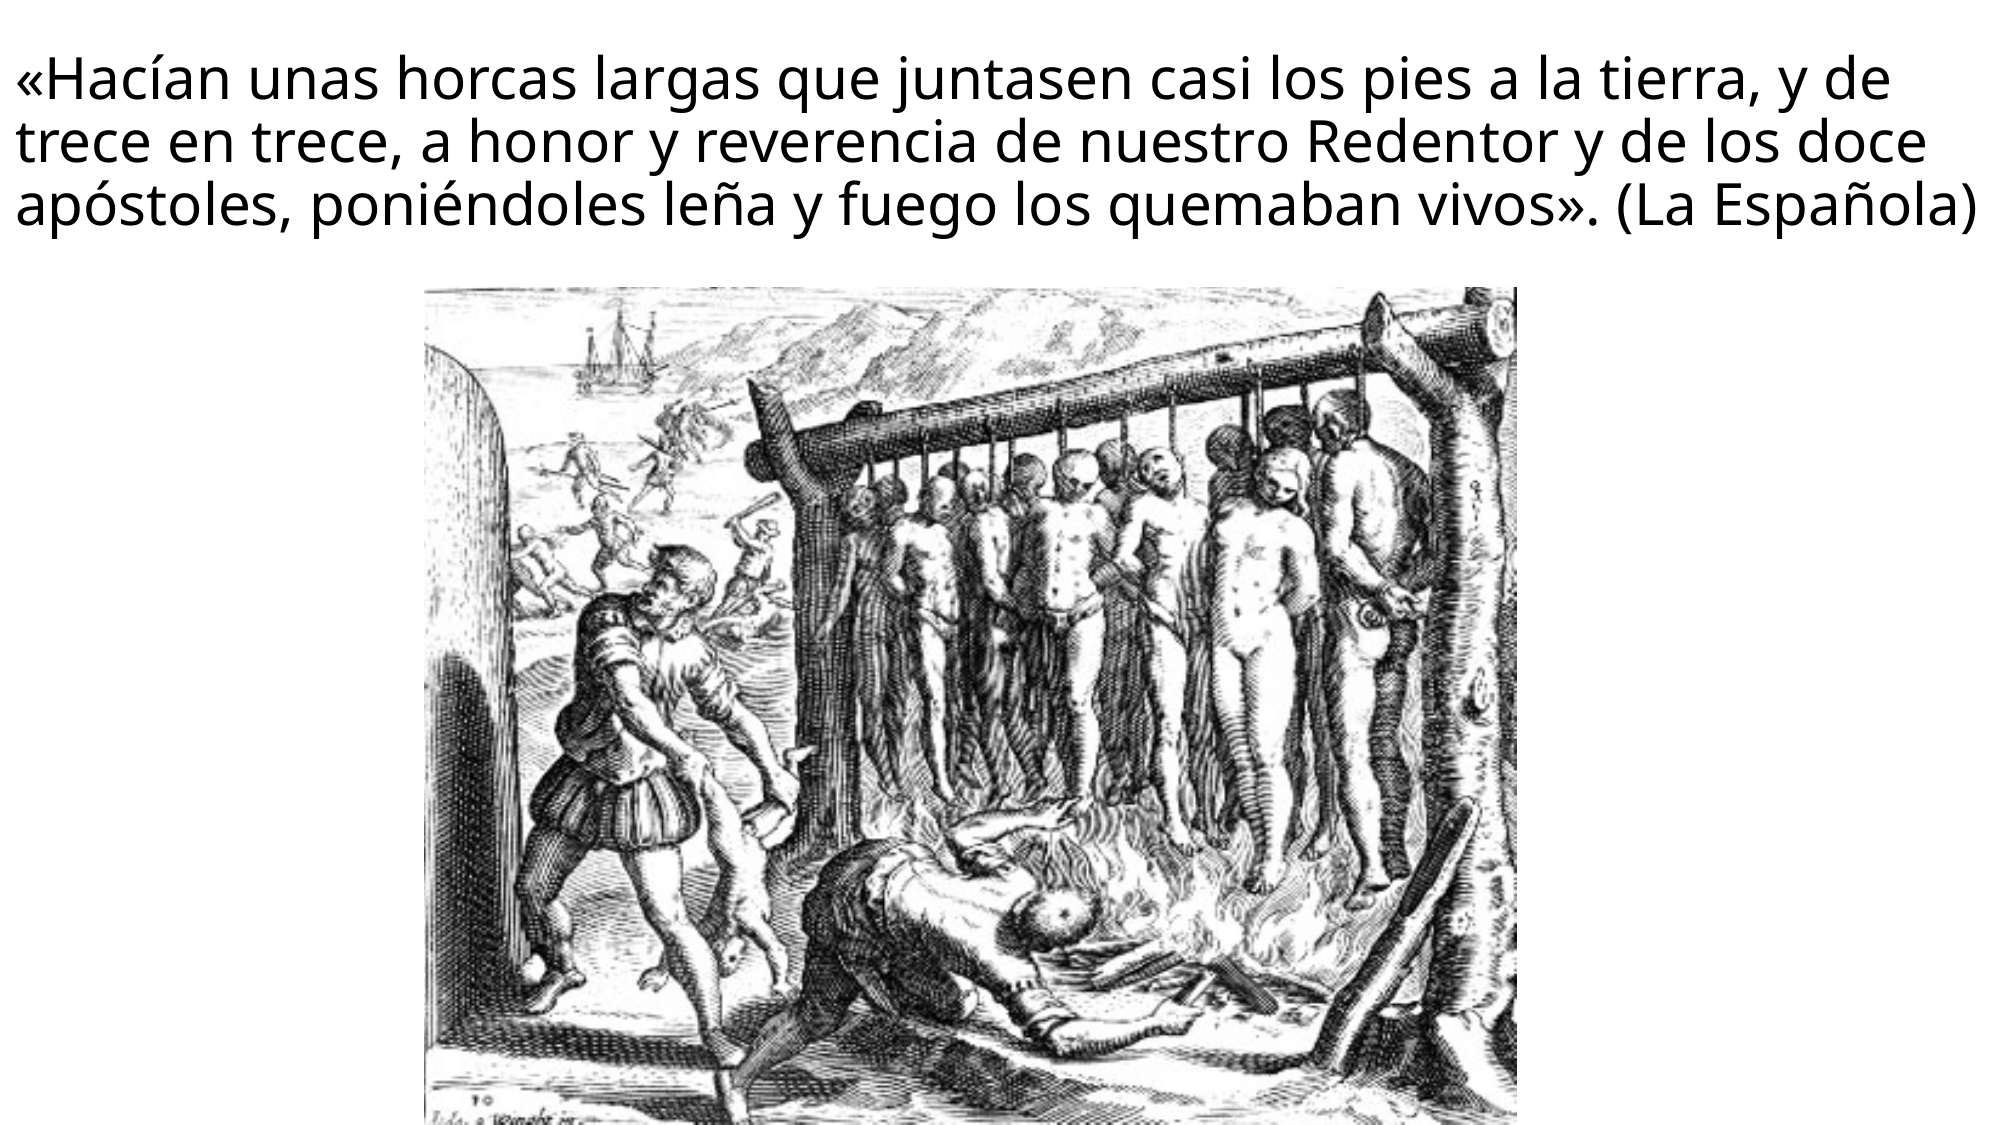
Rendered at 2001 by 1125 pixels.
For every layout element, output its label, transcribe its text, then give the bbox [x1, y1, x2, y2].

title «Hacían unas horcas largas que juntasen casi los pies a la tierra, y de trece en trece, a honor y reverencia de nuestro Redentor y de los doce apóstoles, poniéndoles leña y fuego los quemaban vivos». (La Española) [0, 0, 2000, 288]
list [424, 287, 1517, 1125]
